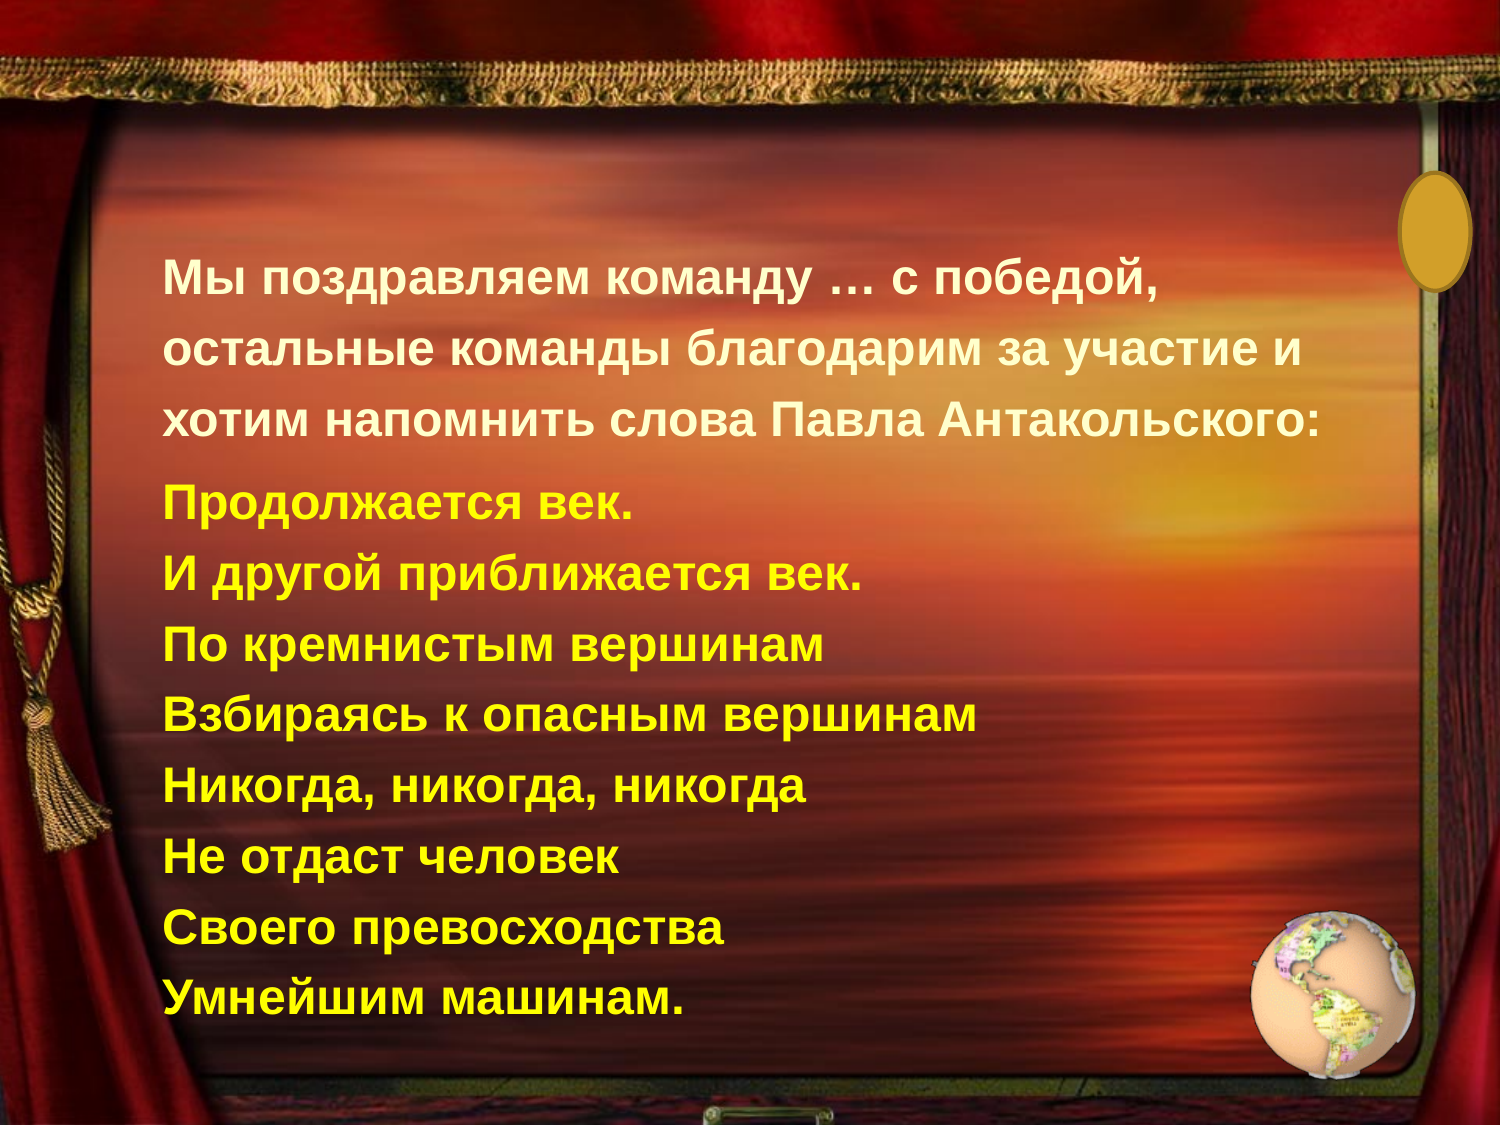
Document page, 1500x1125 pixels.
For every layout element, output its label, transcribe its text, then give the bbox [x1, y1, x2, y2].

picture [0, 0, 1500, 1125]
text_box [1397, 170, 1473, 293]
text_box Мы поздравляем команду … с победой, остальные команды благодарим за участие и хотим напомнить слова Павла Антакольского: Продолжается век. И другой приближается век. По кремнистым вершинам Взбираясь к опасным вершинам Никогда, никогда, никогда Не отдаст человек Своего превосходства Умнейшим машинам. [147, 226, 1376, 1033]
